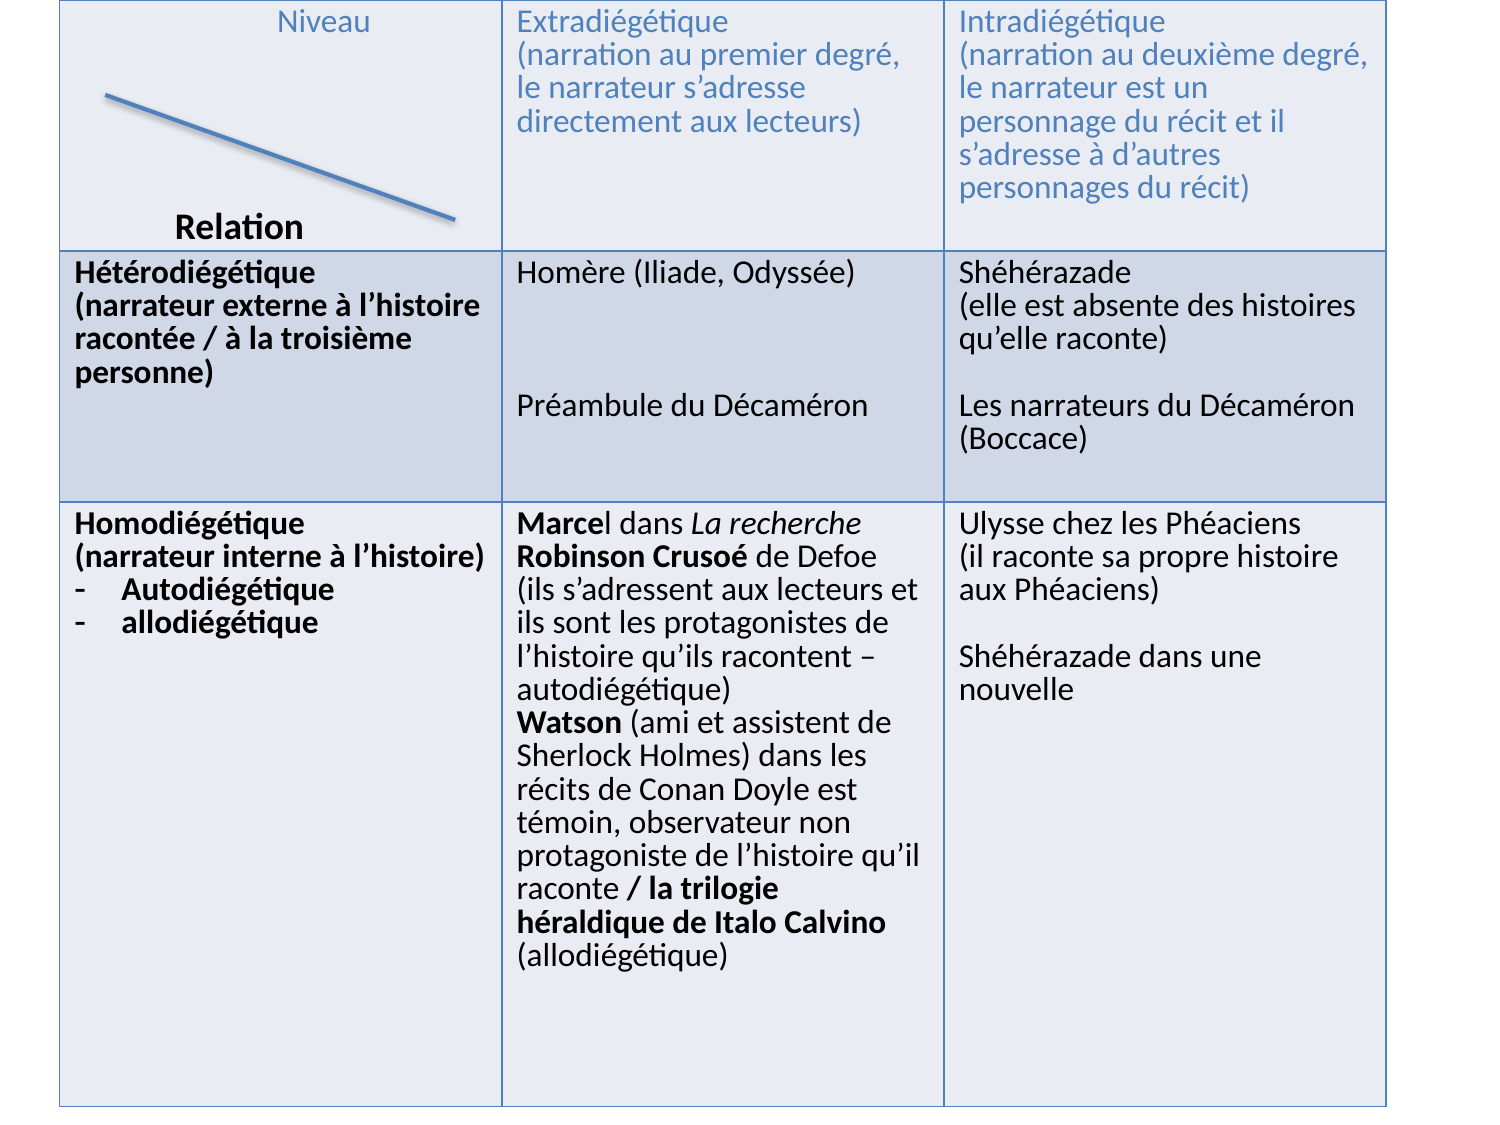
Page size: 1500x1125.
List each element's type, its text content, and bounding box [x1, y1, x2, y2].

table_cell Ulysse chez les Phéaciens (il raconte sa propre histoire aux Phéaciens) Shéhérazade dans une nouvelle [945, 503, 1385, 1106]
table_cell Marcel dans La recherche Robinson Crusoé de Defoe (ils s’adressent aux lecteurs et ils sont les protagonistes de l’histoire qu’ils racontent – autodiégétique) Watson (ami et assistent de Sherlock Holmes) dans les récits de Conan Doyle est témoin, observateur non protagoniste de l’histoire qu’il raconte / la trilogie héraldique de Italo Calvino (allodiégétique) [503, 503, 943, 1106]
table_cell Homodiégétique (narrateur interne à l’histoire) Autodiégétique allodiégétique [60, 503, 501, 1106]
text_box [105, 94, 456, 221]
table_header Extradiégétique (narration au premier degré, le narrateur s’adresse directement aux lecteurs) [503, 1, 943, 250]
table_cell Shéhérazade (elle est absente des histoires qu’elle raconte) Les narrateurs du Décaméron (Boccace) [945, 252, 1385, 501]
text_box Relation [160, 230, 320, 255]
table_cell Homère (Iliade, Odyssée) Préambule du Décaméron [503, 252, 943, 501]
table_cell Hétérodiégétique (narrateur externe à l’histoire racontée / à la troisième personne) [60, 252, 501, 501]
table_header Niveau [60, 1, 501, 250]
table_header Intradiégétique (narration au deuxième degré, le narrateur est un personnage du récit et il s’adresse à d’autres personnages du récit) [945, 1, 1385, 250]
